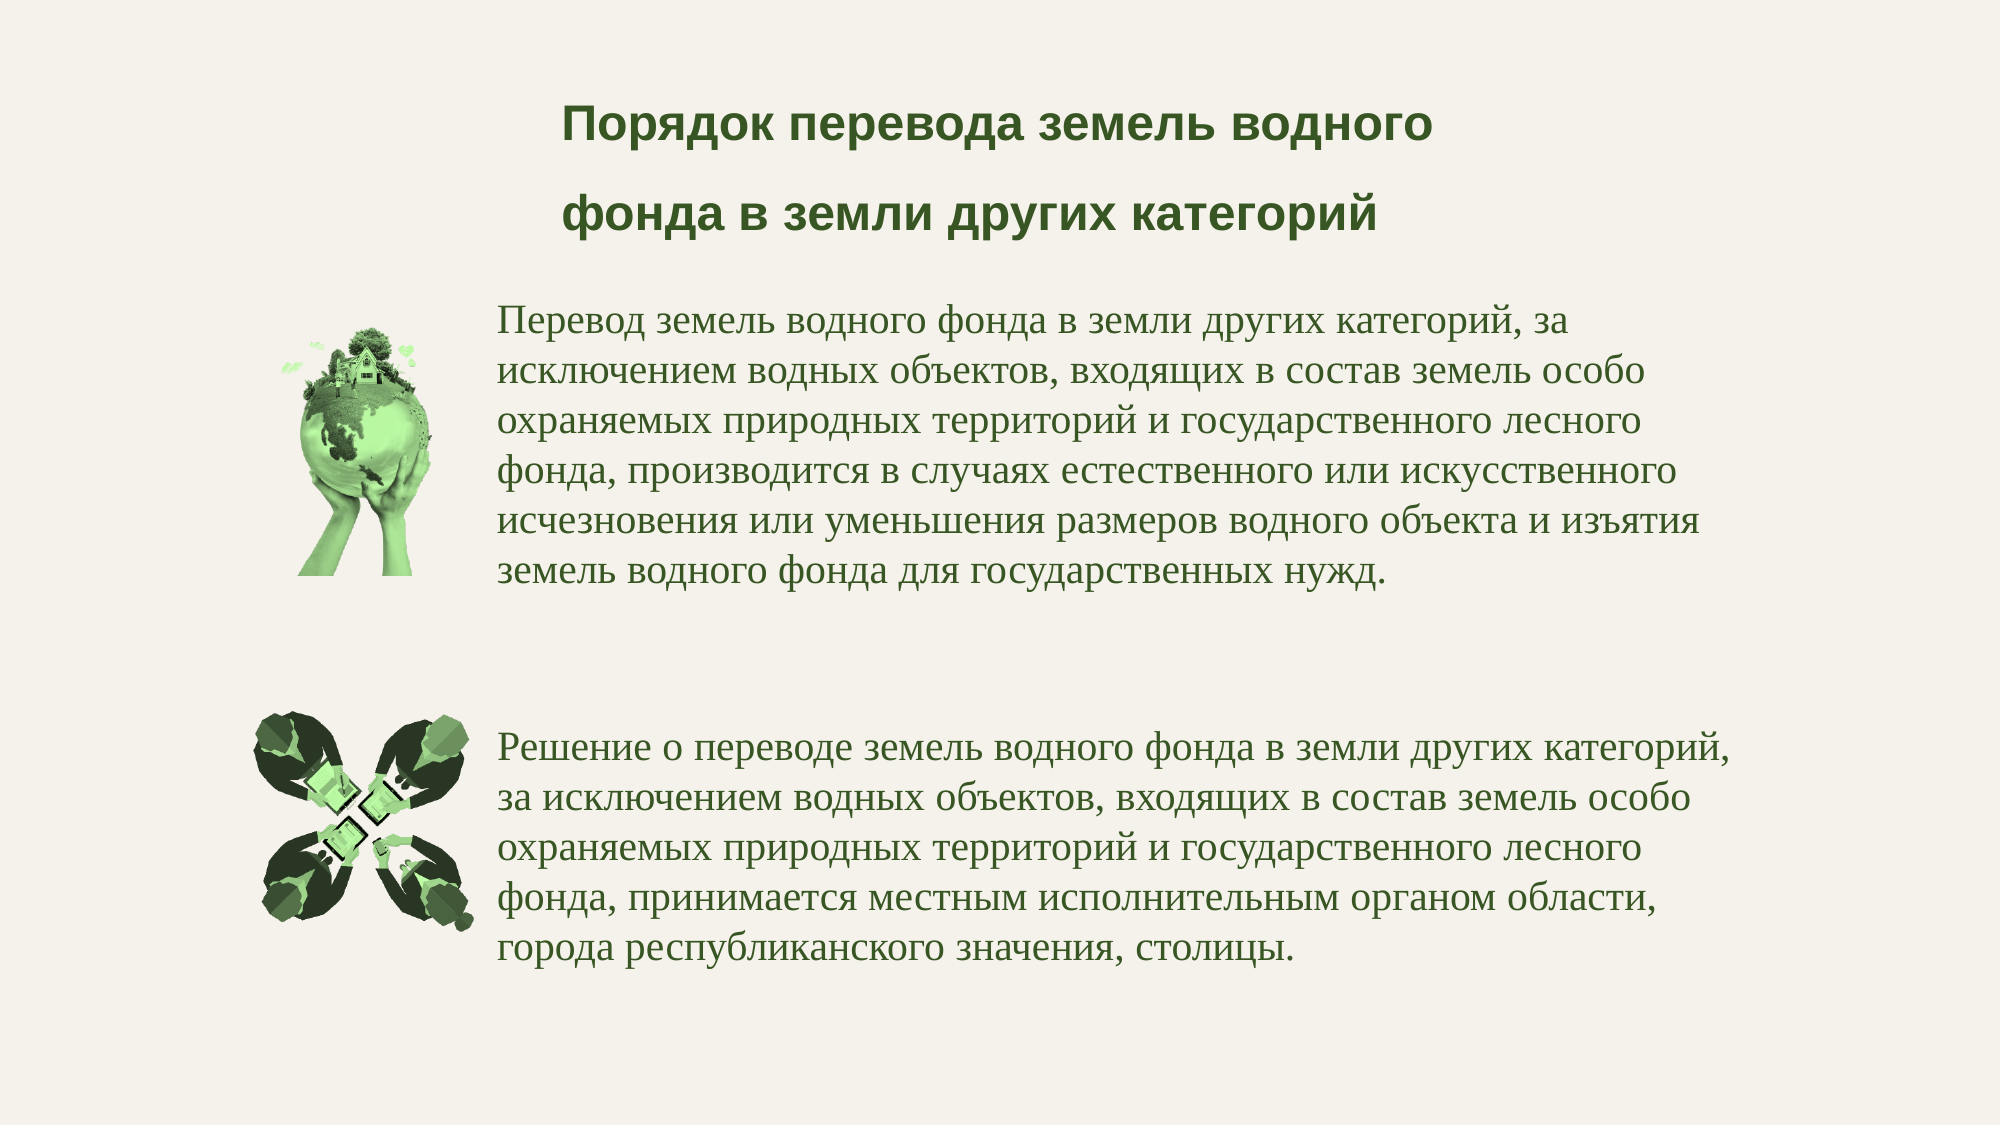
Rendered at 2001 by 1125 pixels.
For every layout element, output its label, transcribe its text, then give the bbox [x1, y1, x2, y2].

text_box Решение о переводе земель водного фонда в земли других категорий, за исключением водных объектов, входящих в состав земель особо охраняемых природных территорий и государственного лесного фонда, принимается местным исполнительным органом области, города республиканского значения, столицы. [482, 711, 1766, 977]
picture [253, 711, 474, 932]
text_box Порядок перевода земель водного фонда в земли других категорий [546, 53, 1454, 248]
picture [205, 310, 523, 576]
text_box Перевод земель водного фонда в земли других категорий, за исключением водных объектов, входящих в состав земель особо охраняемых природных территорий и государственного лесного фонда, производится в случаях естественного или искусственного исчезновения или уменьшения размеров водного объекта и изъятия земель водного фонда для государственных нужд. [482, 284, 1732, 599]
